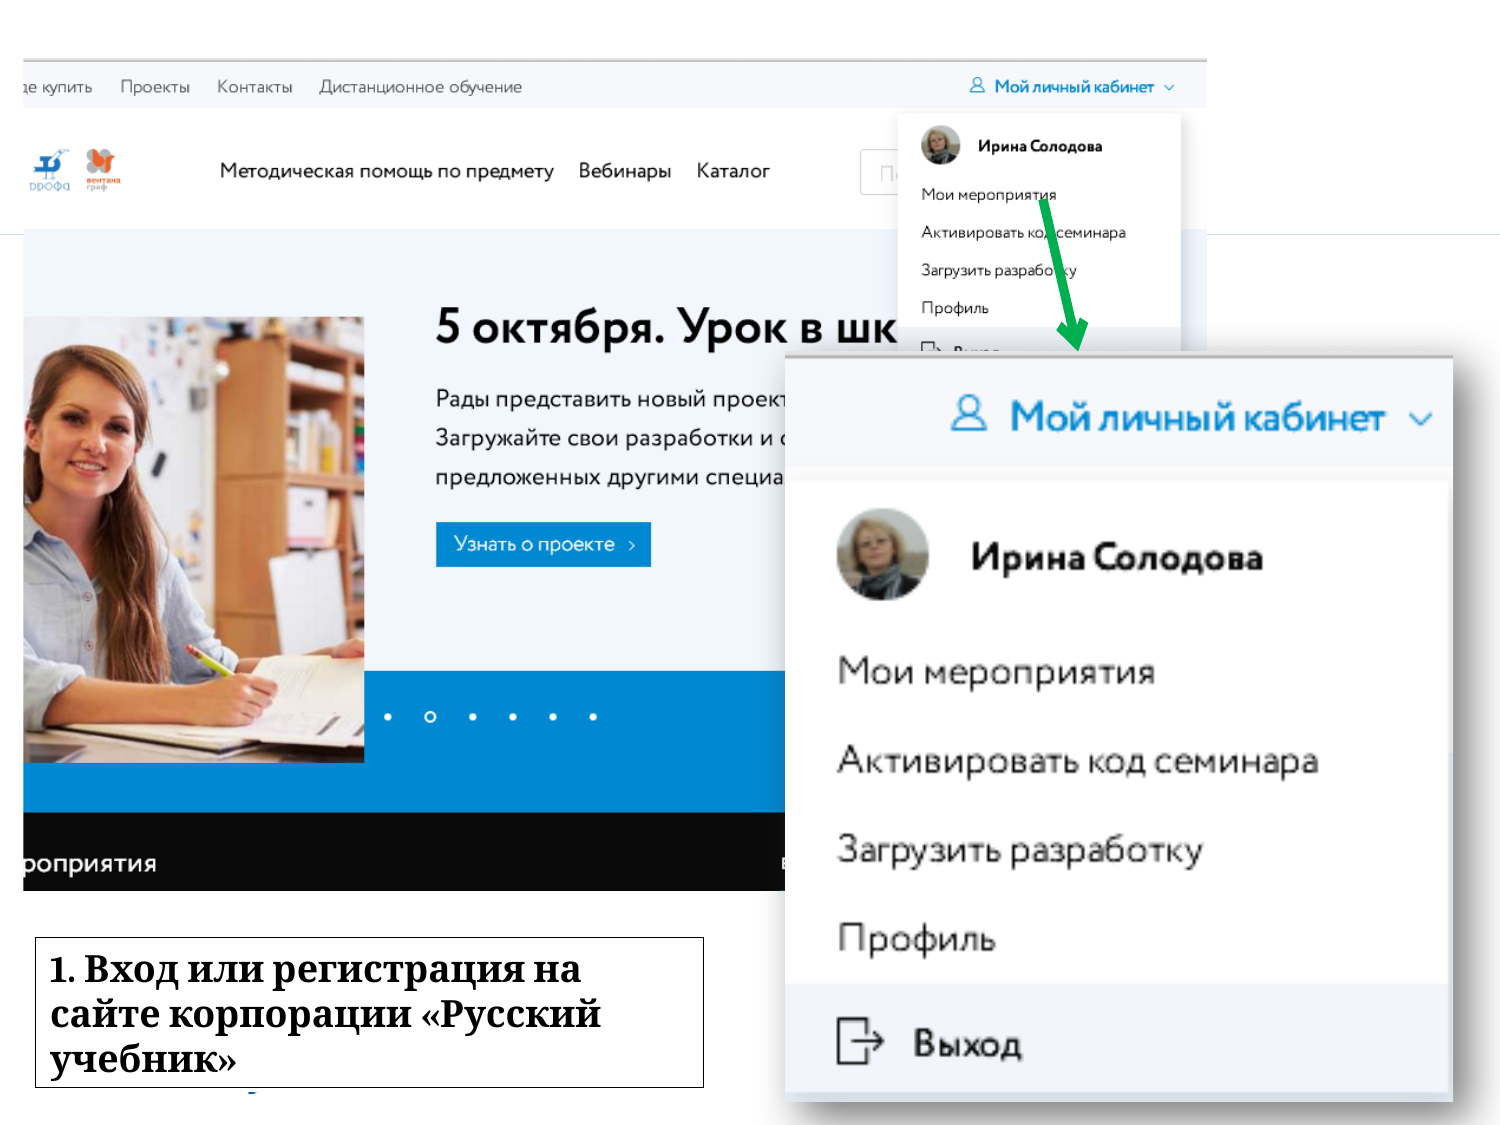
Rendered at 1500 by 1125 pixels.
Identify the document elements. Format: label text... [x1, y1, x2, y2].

text_box 1. Вход или регистрация на сайте корпорации «Русский учебник» [35, 937, 704, 1088]
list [23, 58, 1208, 891]
picture [784, 351, 1454, 1102]
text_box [984, 257, 1137, 294]
